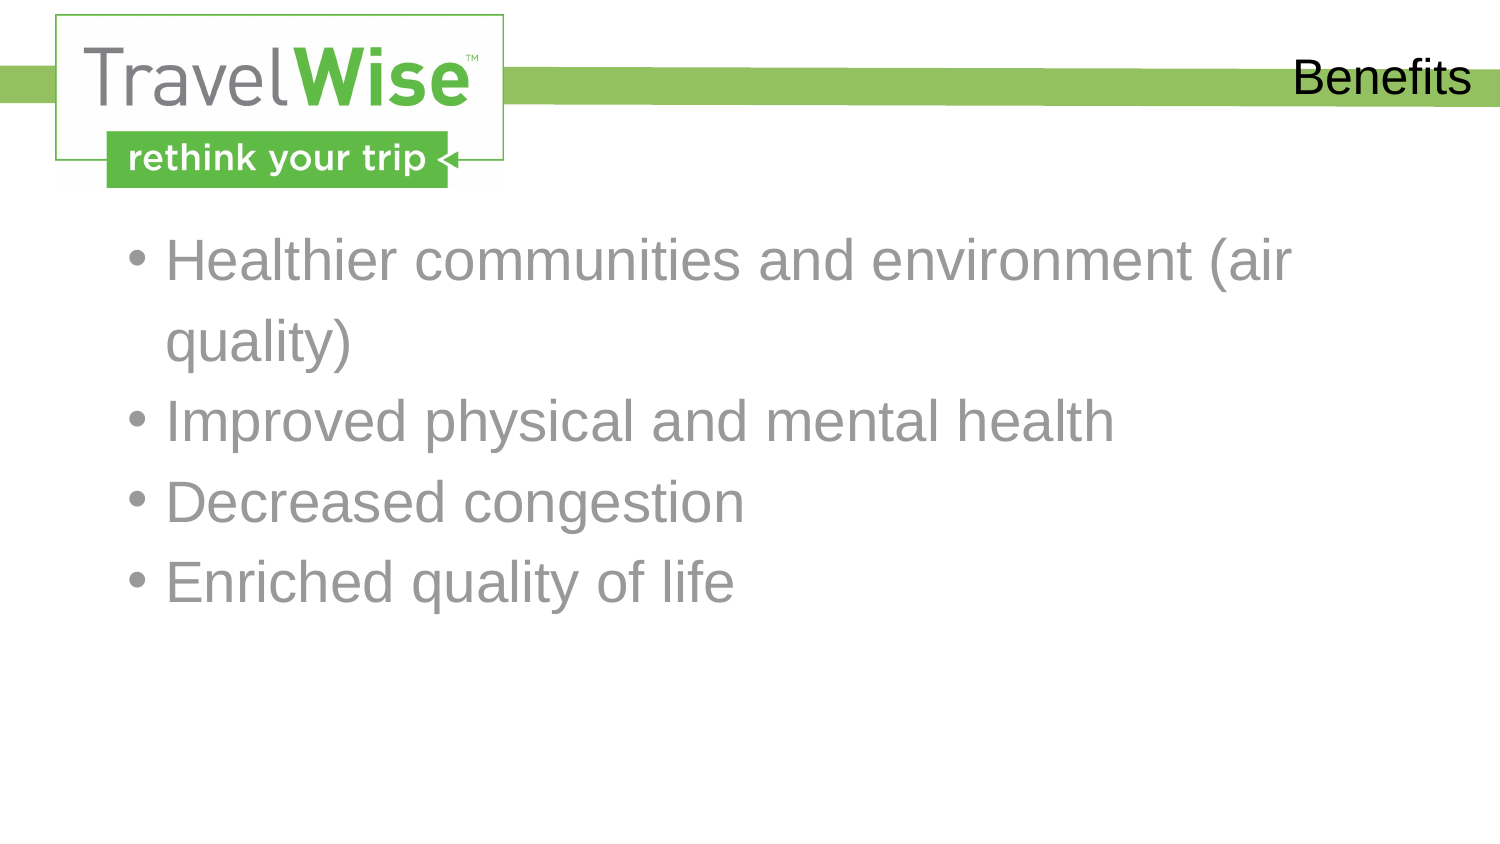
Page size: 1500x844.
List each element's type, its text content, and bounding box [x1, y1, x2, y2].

list Healthier communities and environment (air quality) Improved physical and mental health Decreased congestion Enriched quality of life [75, 196, 1425, 754]
picture [55, 14, 504, 188]
title Benefits [575, 29, 1488, 136]
